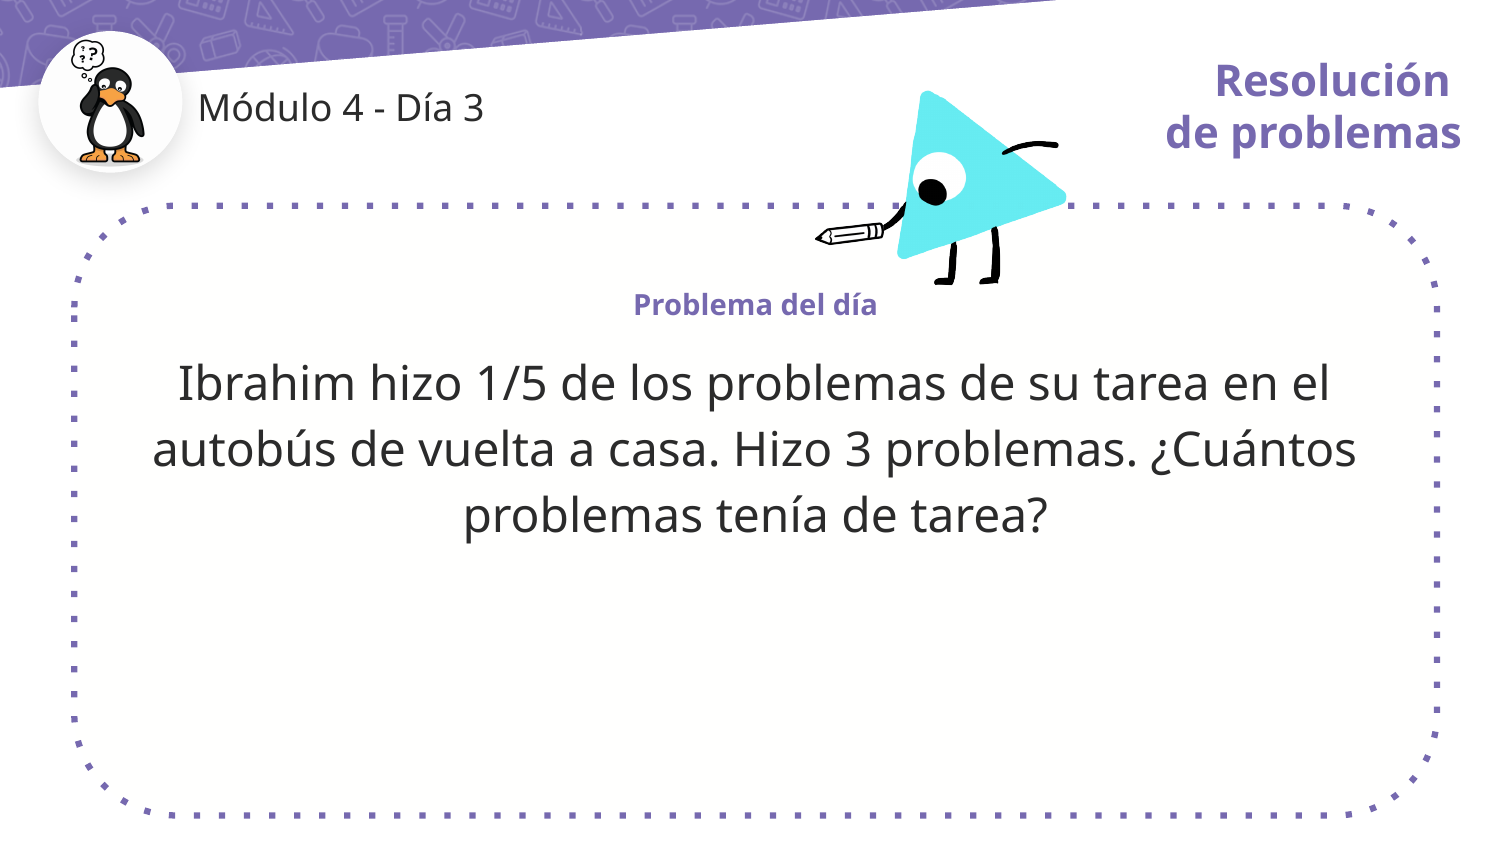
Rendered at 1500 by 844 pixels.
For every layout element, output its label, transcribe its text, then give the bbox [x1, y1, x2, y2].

text_box Problema del día Ibrahim hizo 1/5 de los problemas de su tarea en el autobús de vuelta a casa. Hizo 3 problemas. ¿Cuántos problemas tenía de tarea? [74, 205, 1438, 816]
text_box Resolución de problemas [704, 37, 1478, 173]
list Módulo 4 - Día 3 [188, 65, 641, 147]
picture [815, 89, 1077, 291]
picture [0, 0, 1046, 173]
